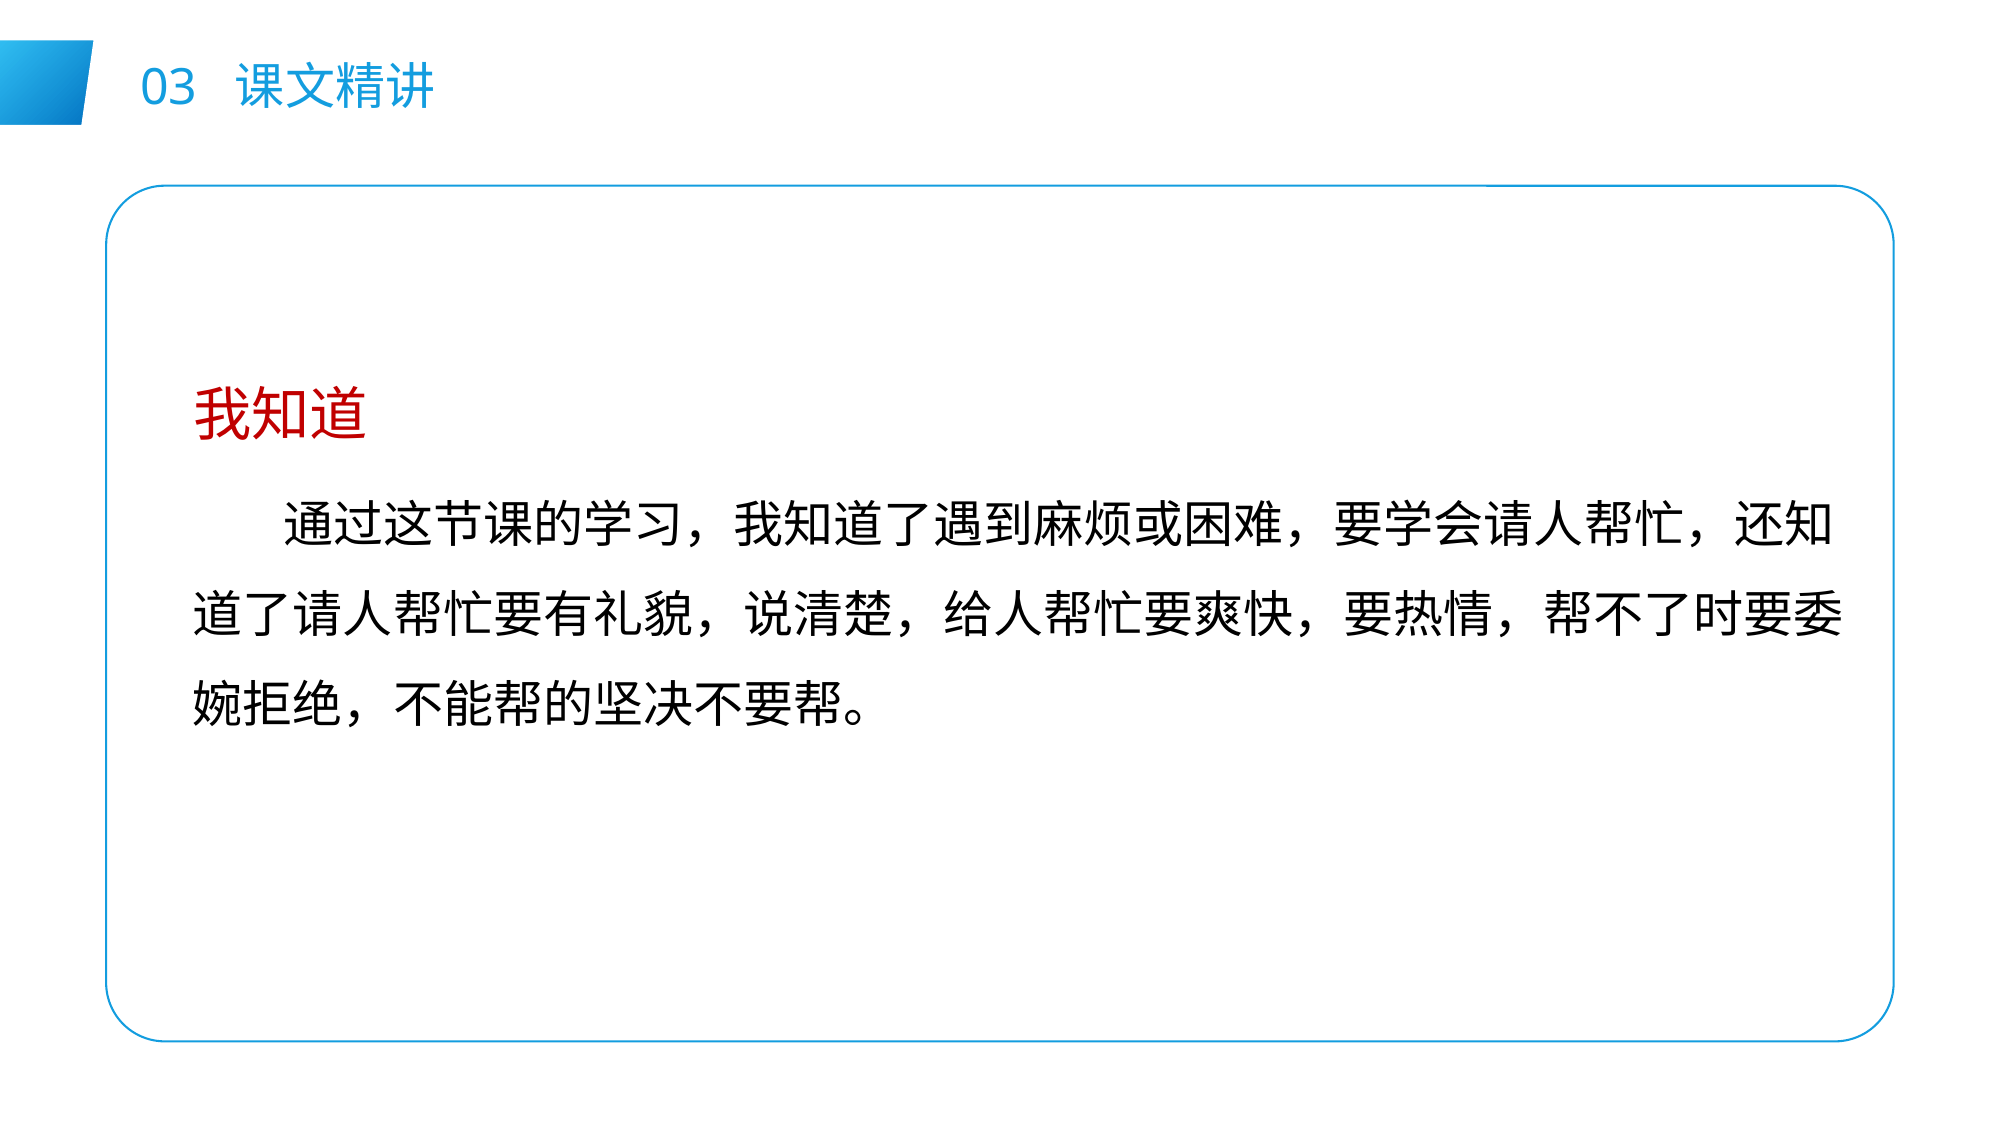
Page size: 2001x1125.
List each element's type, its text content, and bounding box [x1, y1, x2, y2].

text_box [105, 184, 1895, 1043]
list 03 课文精讲 [125, 54, 505, 131]
